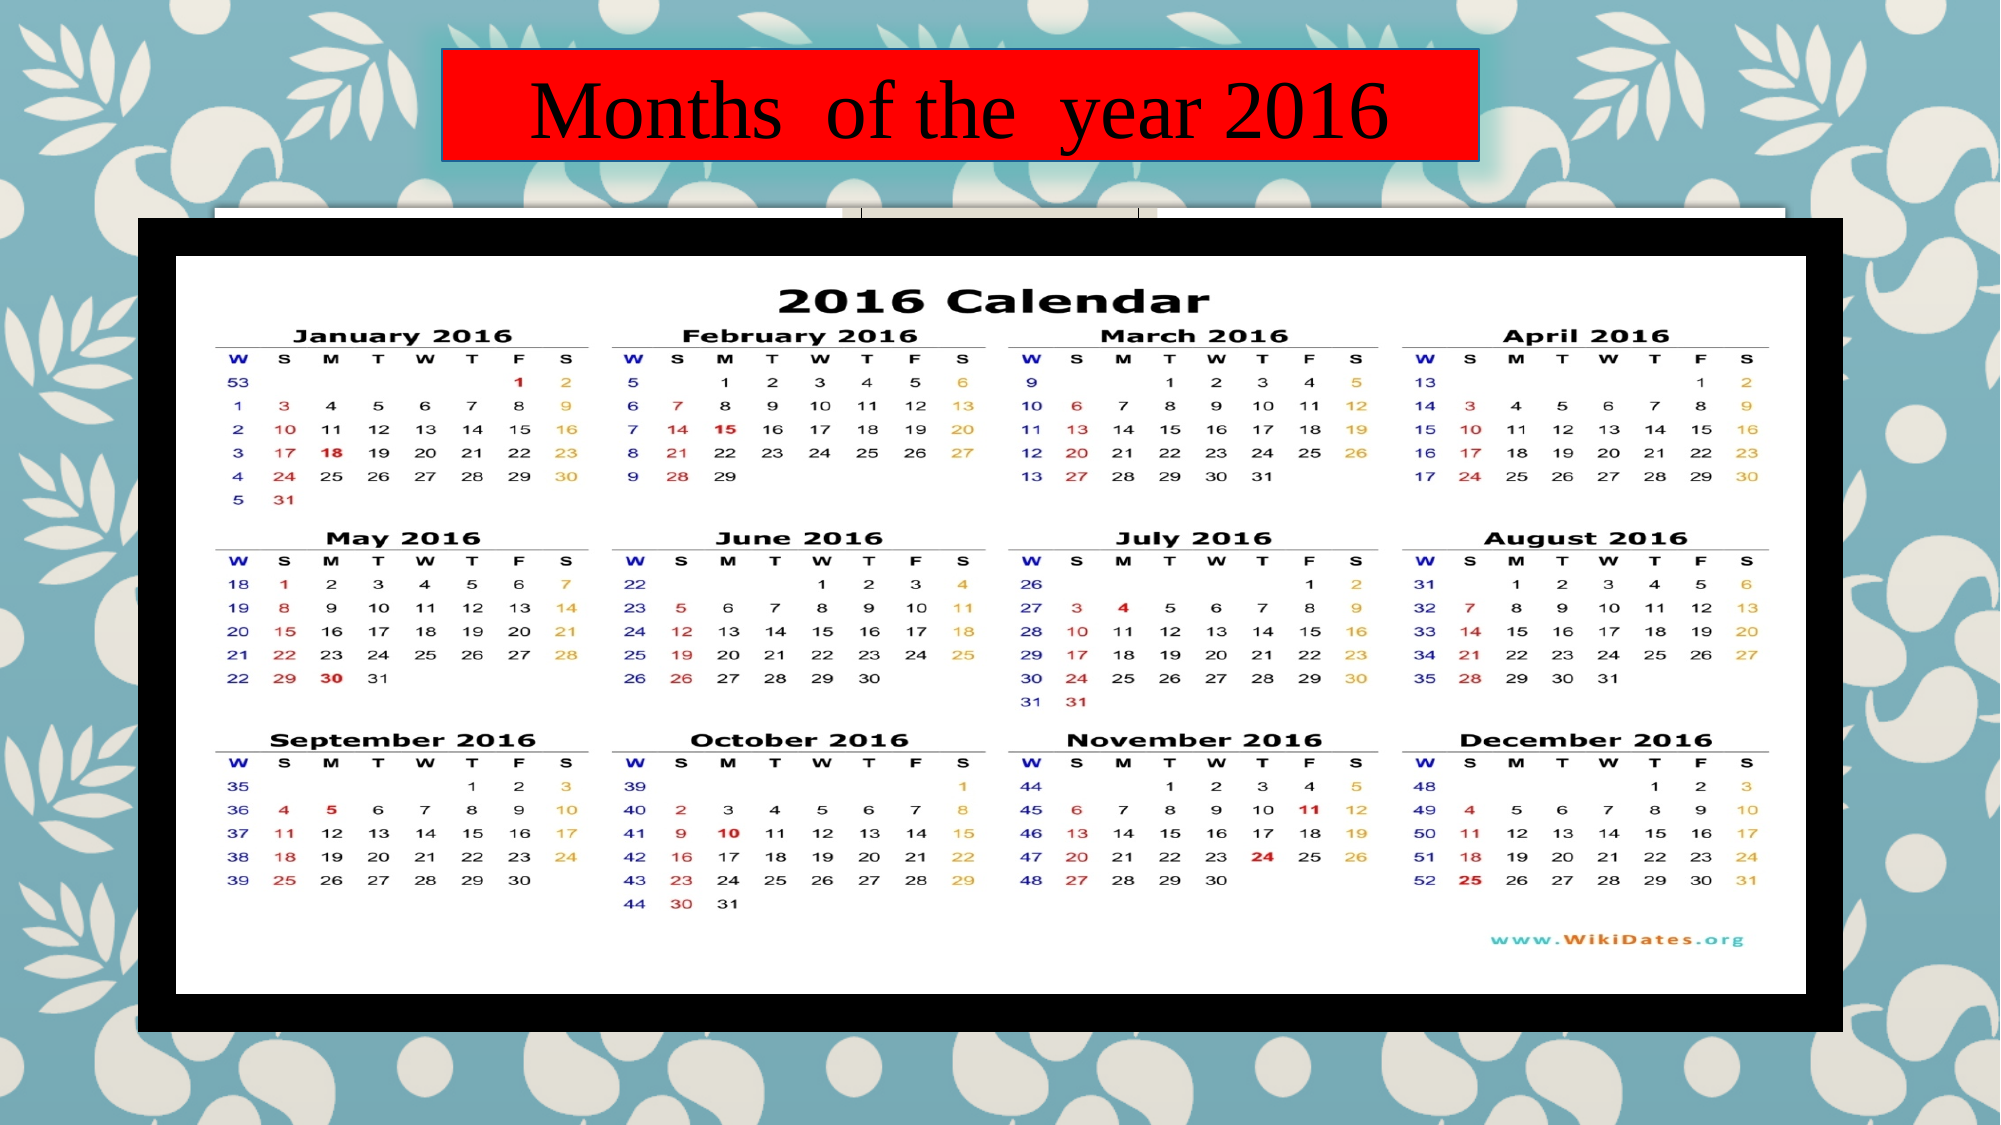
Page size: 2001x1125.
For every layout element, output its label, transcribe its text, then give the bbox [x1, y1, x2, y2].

picture [175, 255, 1806, 995]
text_box Months of the year 2016 [441, 48, 1480, 162]
